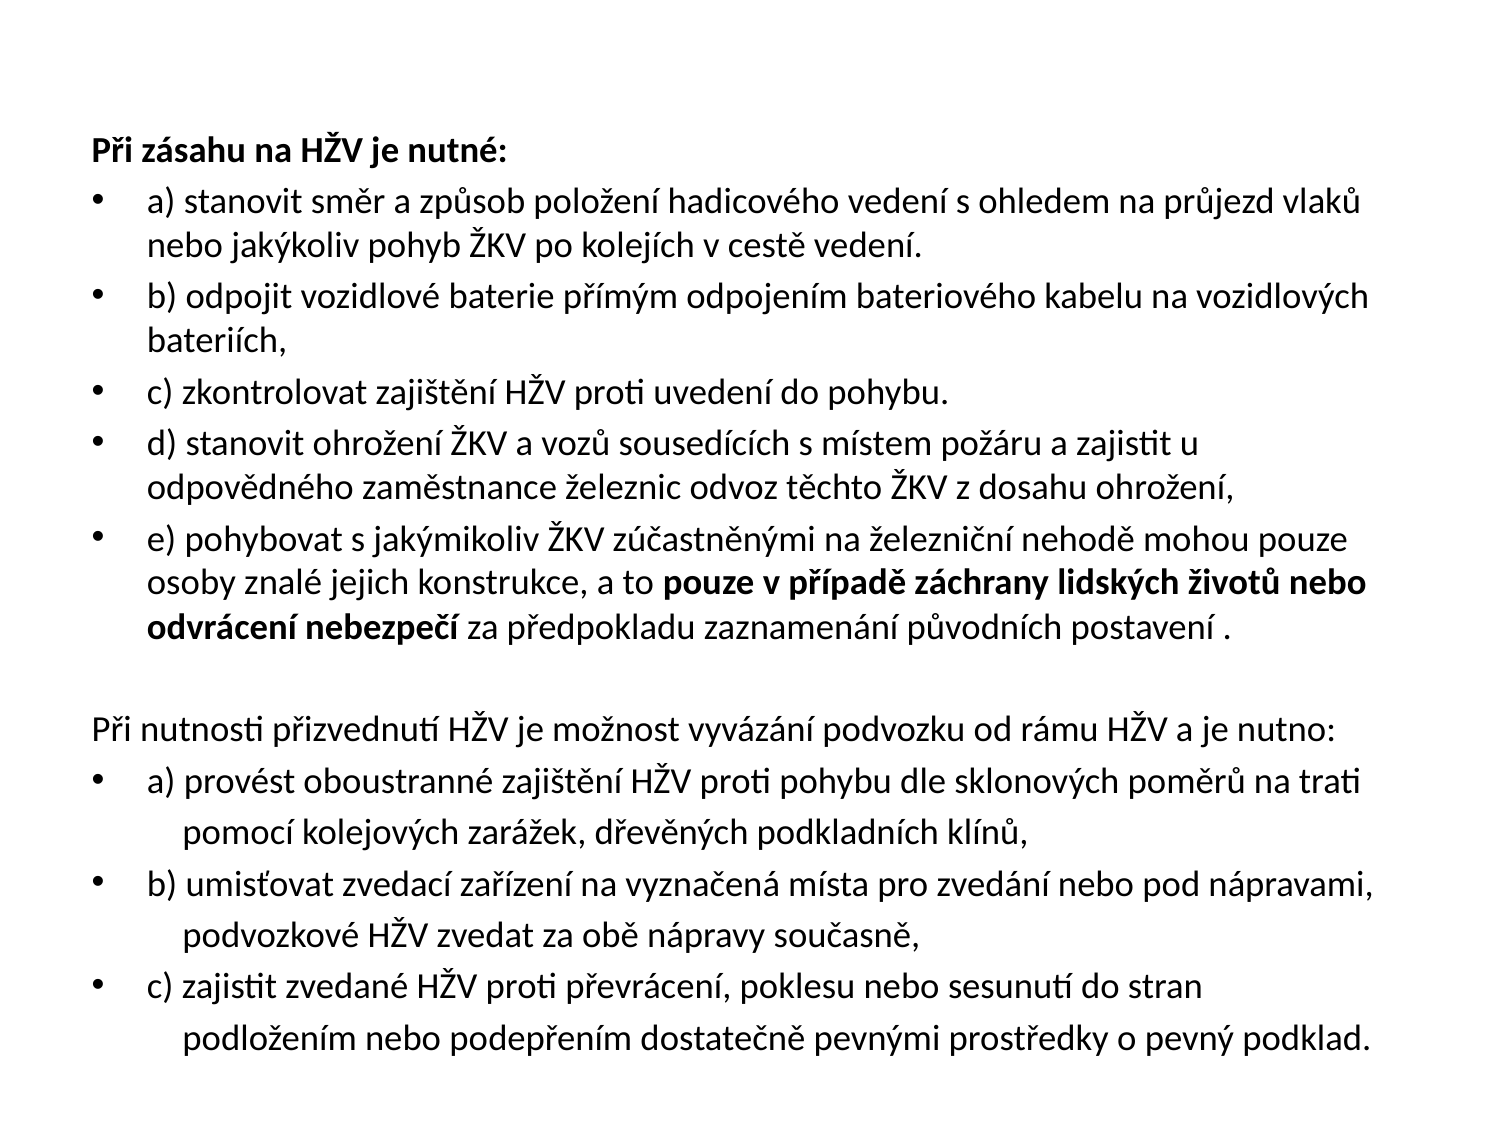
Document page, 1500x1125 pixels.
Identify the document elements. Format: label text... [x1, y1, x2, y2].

list Při zásahu na HŽV je nutné: a) stanovit směr a způsob položení hadicového vedení s ohledem na průjezd vlaků nebo jakýkoliv pohyb ŽKV po kolejích v cestě vedení. b) odpojit vozidlové baterie přímým odpojením bateriového kabelu na vozidlových bateriích, c) zkontrolovat zajištění HŽV proti uvedení do pohybu. d) stanovit ohrožení ŽKV a vozů sousedících s místem požáru a zajistit u odpovědného zaměstnance železnic odvoz těchto ŽKV z dosahu ohrožení, e) pohybovat s jakýmikoliv ŽKV zúčastněnými na železniční nehodě mohou pouze osoby znalé jejich konstrukce, a to pouze v případě záchrany lidských životů nebo odvrácení nebezpečí za předpokladu zaznamenání původních postavení . Při nutnosti přizvednutí HŽV je možnost vyvázání podvozku od rámu HŽV a je nutno: a) provést oboustranné zajištění HŽV proti pohybu dle sklonových poměrů na trati pomocí kolejových zarážek, dřevěných podkladních klínů, b) umisťovat zvedací zařízení na vyznačená místa pro zvedání nebo pod nápravami, podvozkové HŽV zvedat za obě nápravy současně, c) zajistit zvedané HŽV proti převrácení, poklesu nebo sesunutí do stran podložením nebo podepřením dostatečně pevnými prostředky o pevný podklad. [76, 66, 1425, 1071]
title [75, 45, 1425, 233]
